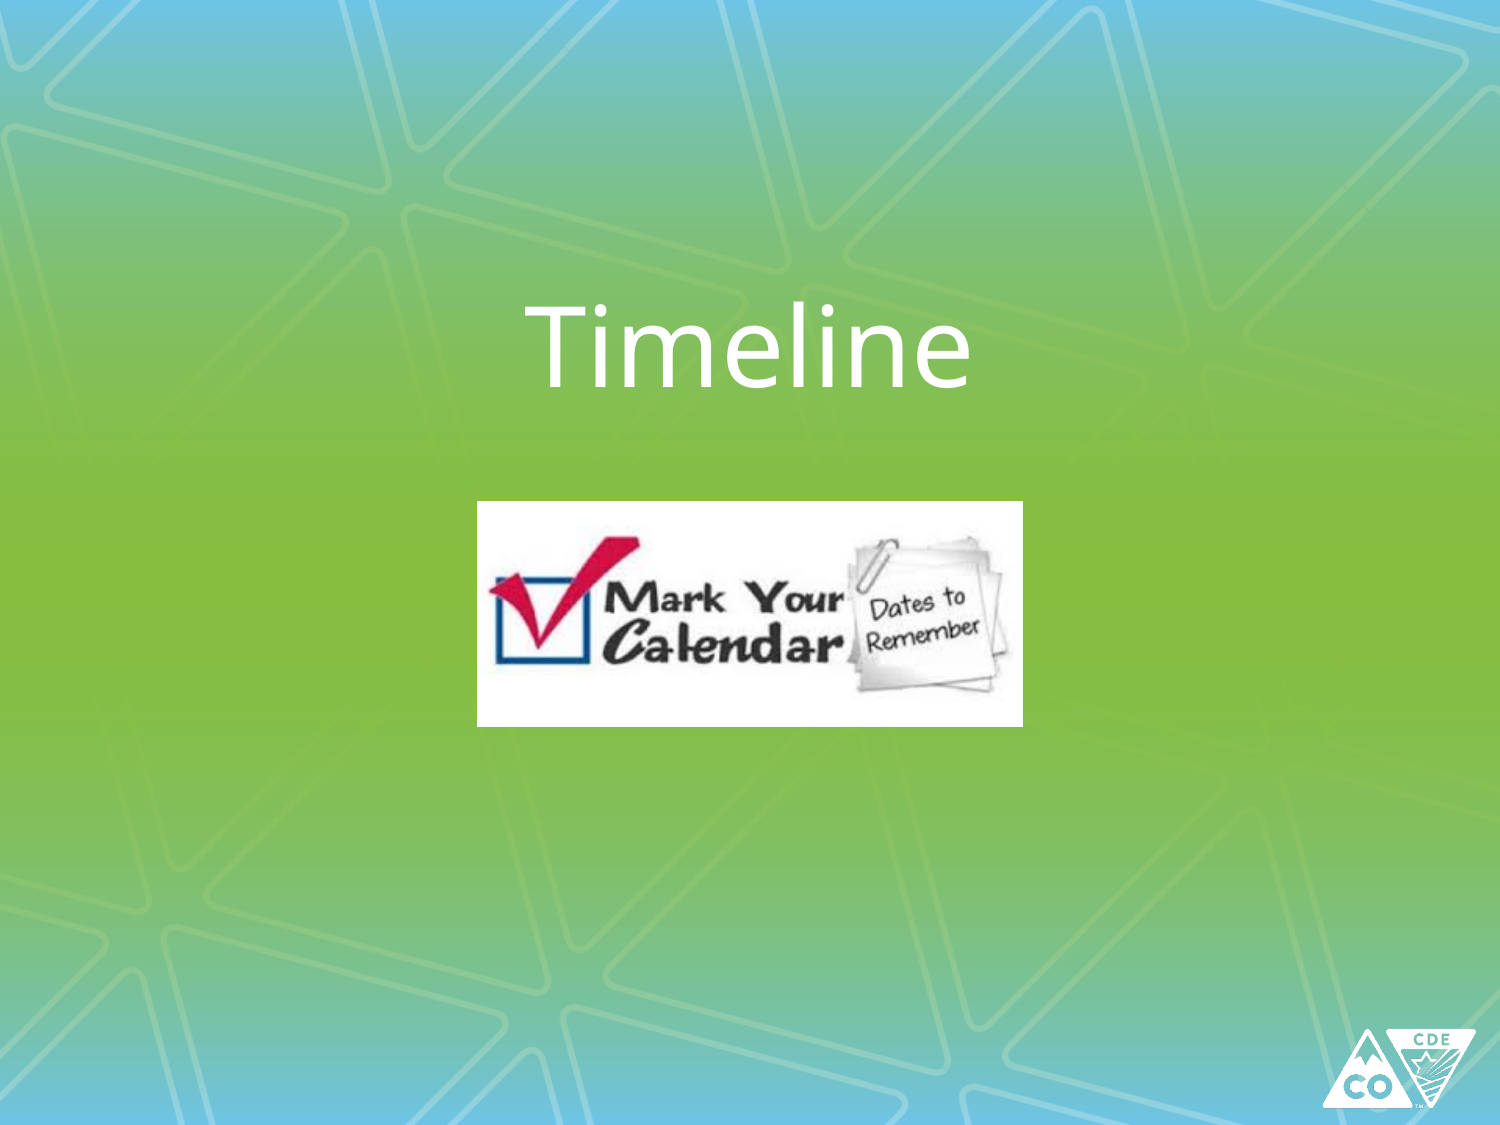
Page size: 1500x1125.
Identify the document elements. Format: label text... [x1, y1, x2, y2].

picture [0, 0, 1500, 1125]
title Timeline [112, 222, 1388, 615]
